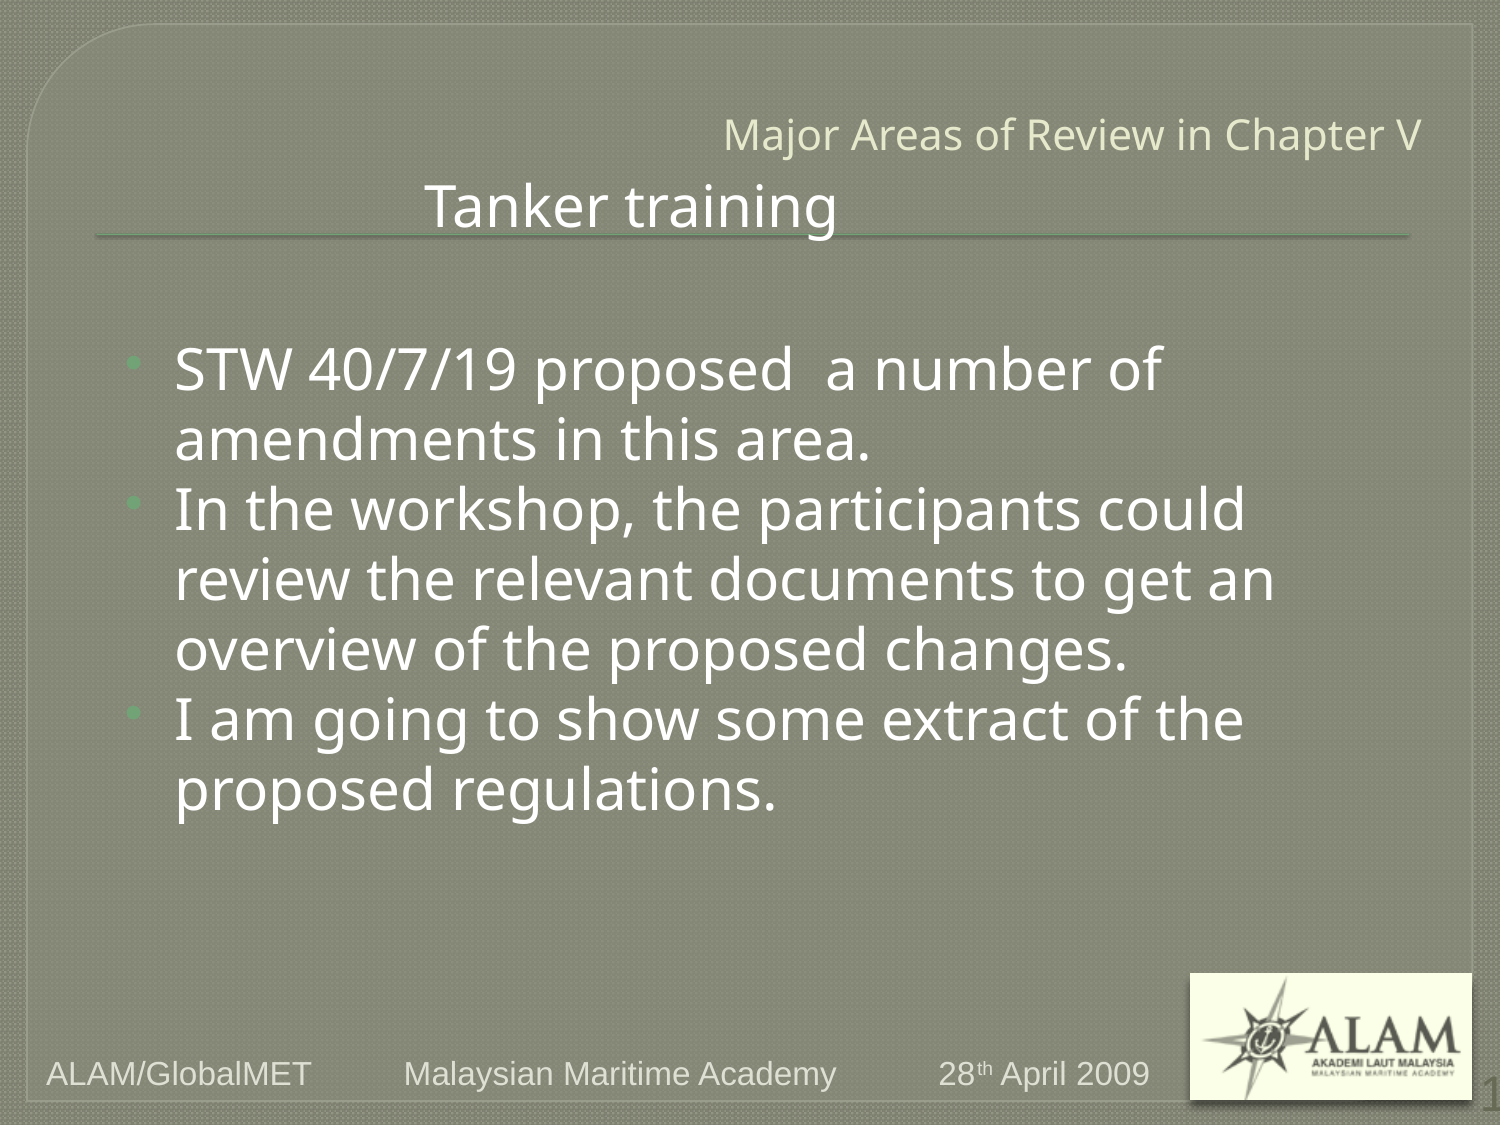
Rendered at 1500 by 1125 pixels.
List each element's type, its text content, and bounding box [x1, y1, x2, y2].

text_box Tanker training [410, 162, 1029, 247]
title Major Areas of Review in Chapter V [111, 99, 1438, 167]
list STW 40/7/19 proposed a number of amendments in this area. In the workshop, the participants could review the relevant documents to get an overview of the proposed changes. I am going to show some extract of the proposed regulations. [111, 324, 1388, 969]
slide_number 18 [1417, 1068, 1494, 1114]
footer ALAM/GlobalMET Malaysian Maritime Academy 28th April 2009 [31, 997, 1184, 1100]
picture [1190, 973, 1473, 1101]
